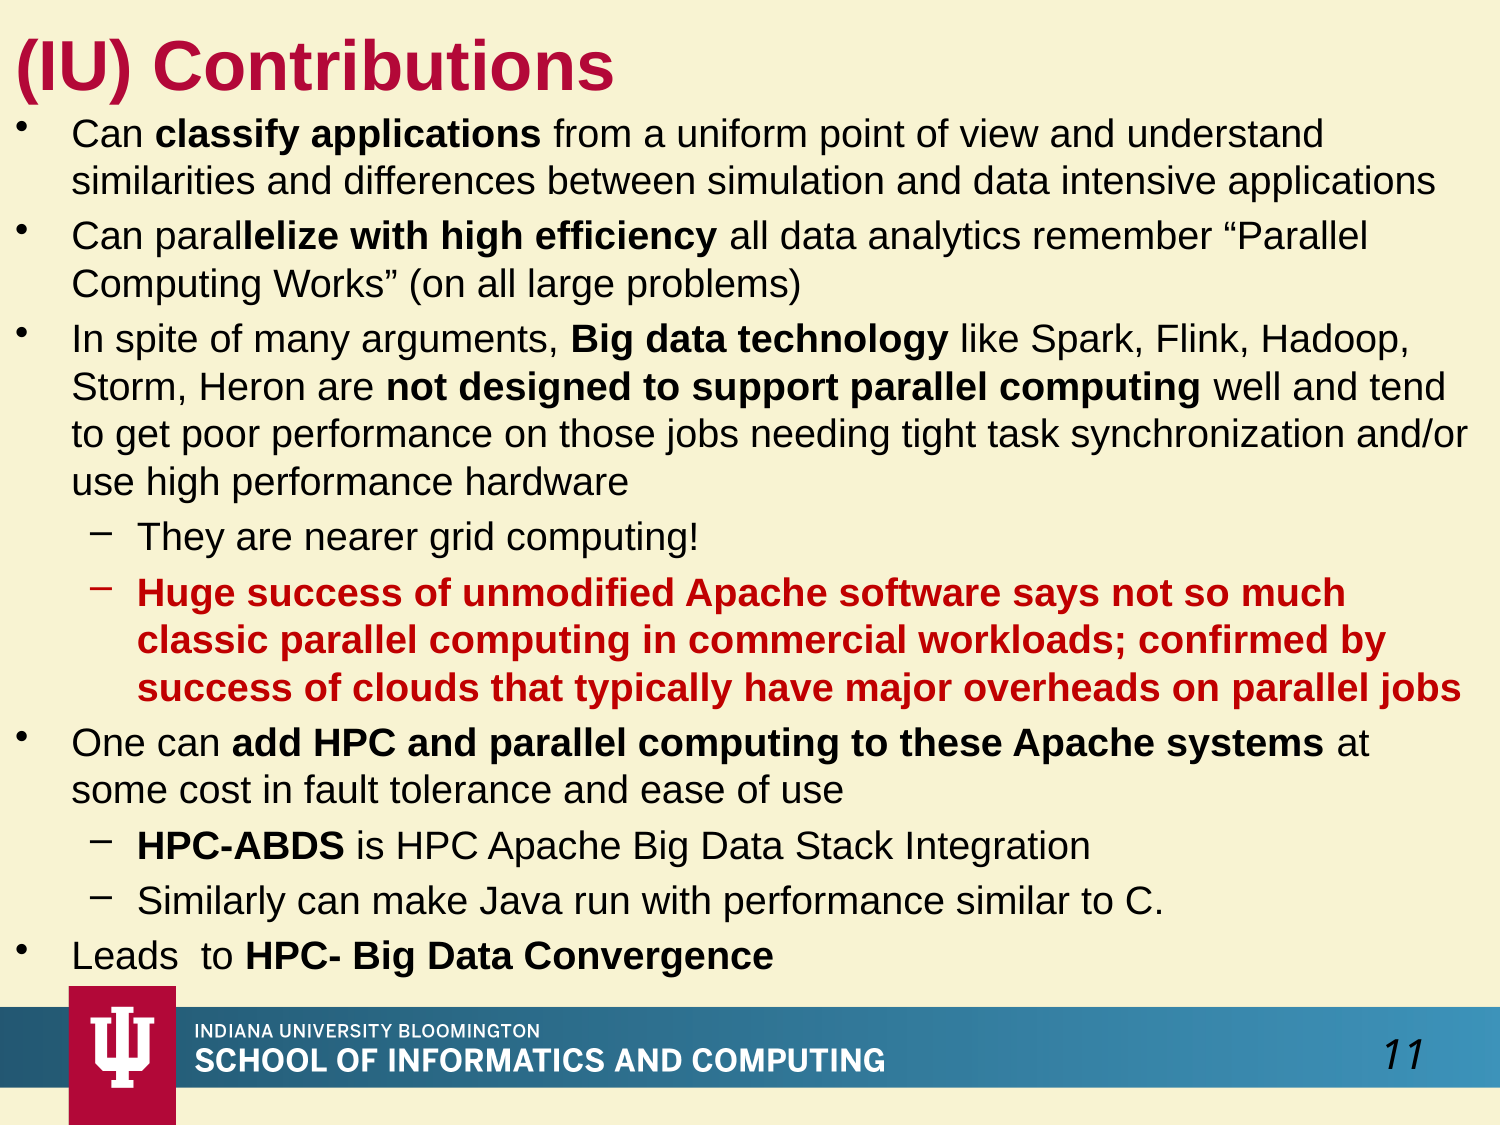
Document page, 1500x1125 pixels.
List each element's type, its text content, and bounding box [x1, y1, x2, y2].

list Can classify applications from a uniform point of view and understand similarities and differences between simulation and data intensive applications Can parallelize with high efficiency all data analytics remember “Parallel Computing Works” (on all large problems) In spite of many arguments, Big data technology like Spark, Flink, Hadoop, Storm, Heron are not designed to support parallel computing well and tend to get poor performance on those jobs needing tight task synchronization and/or use high performance hardware They are nearer grid computing! Huge success of unmodified Apache software says not so much classic parallel computing in commercial workloads; confirmed by success of clouds that typically have major overheads on parallel jobs One can add HPC and parallel computing to these Apache systems at some cost in fault tolerance and ease of use HPC-ABDS is HPC Apache Big Data Stack Integration Similarly can make Java run with performance similar to C. Leads to HPC- Big Data Convergence [0, 125, 1488, 949]
picture [0, 986, 1500, 1125]
slide_number 11 [1365, 1032, 1474, 1081]
title (IU) Contributions [0, 0, 1497, 125]
